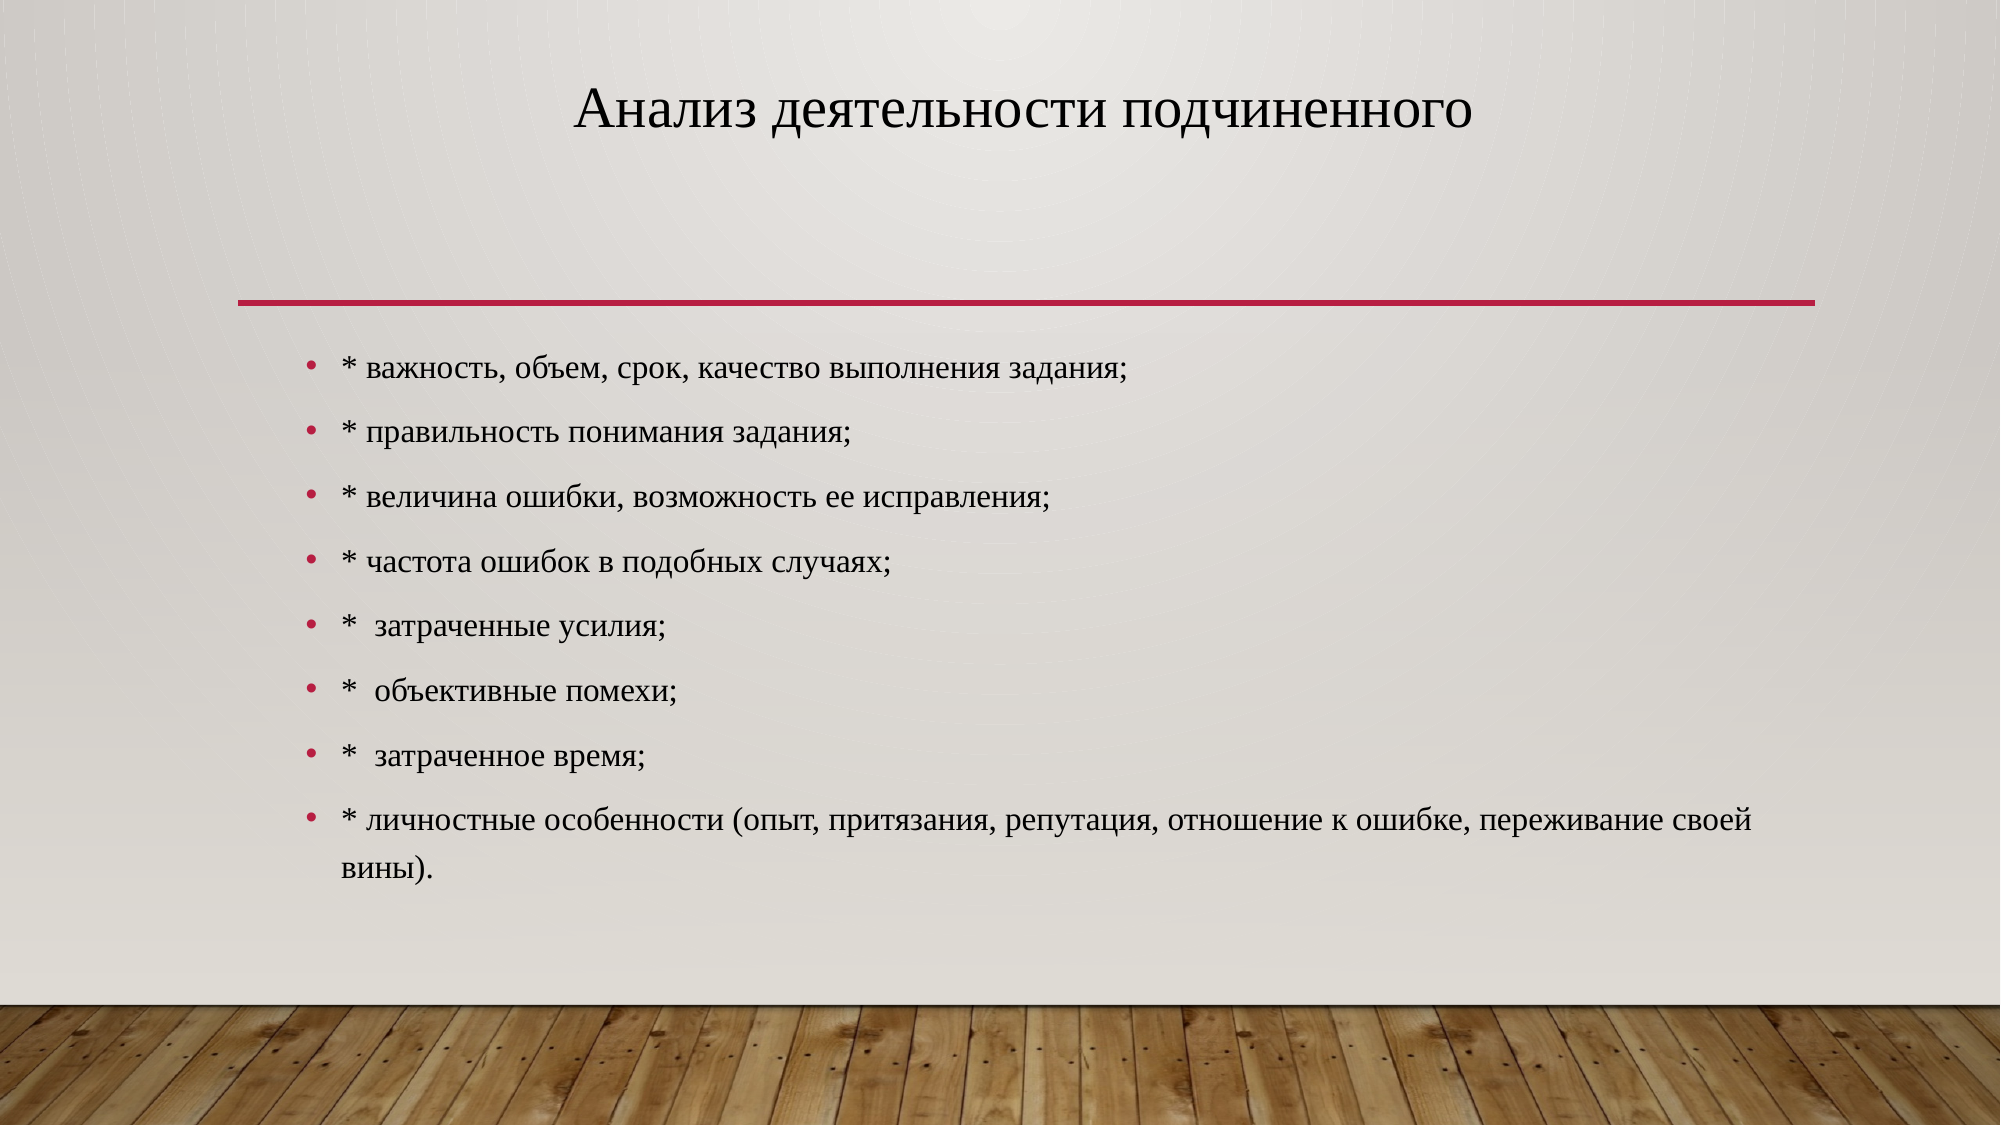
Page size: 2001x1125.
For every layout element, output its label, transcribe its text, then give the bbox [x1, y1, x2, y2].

list * важность, объем, срок, качество выполнения задания; * правильность понимания задания; * величина ошибки, возможность ее исправления; * частота ошибок в подобных случаях; * затраченные усилия; * объективные помехи; * затраченное время; * личностные особенности (опыт, притязания, репутация, отношение к ошибке, переживание своей вины). [290, 329, 1814, 897]
title Анализ деятельности подчиненного [250, 69, 1814, 149]
picture [0, 1005, 2000, 1125]
